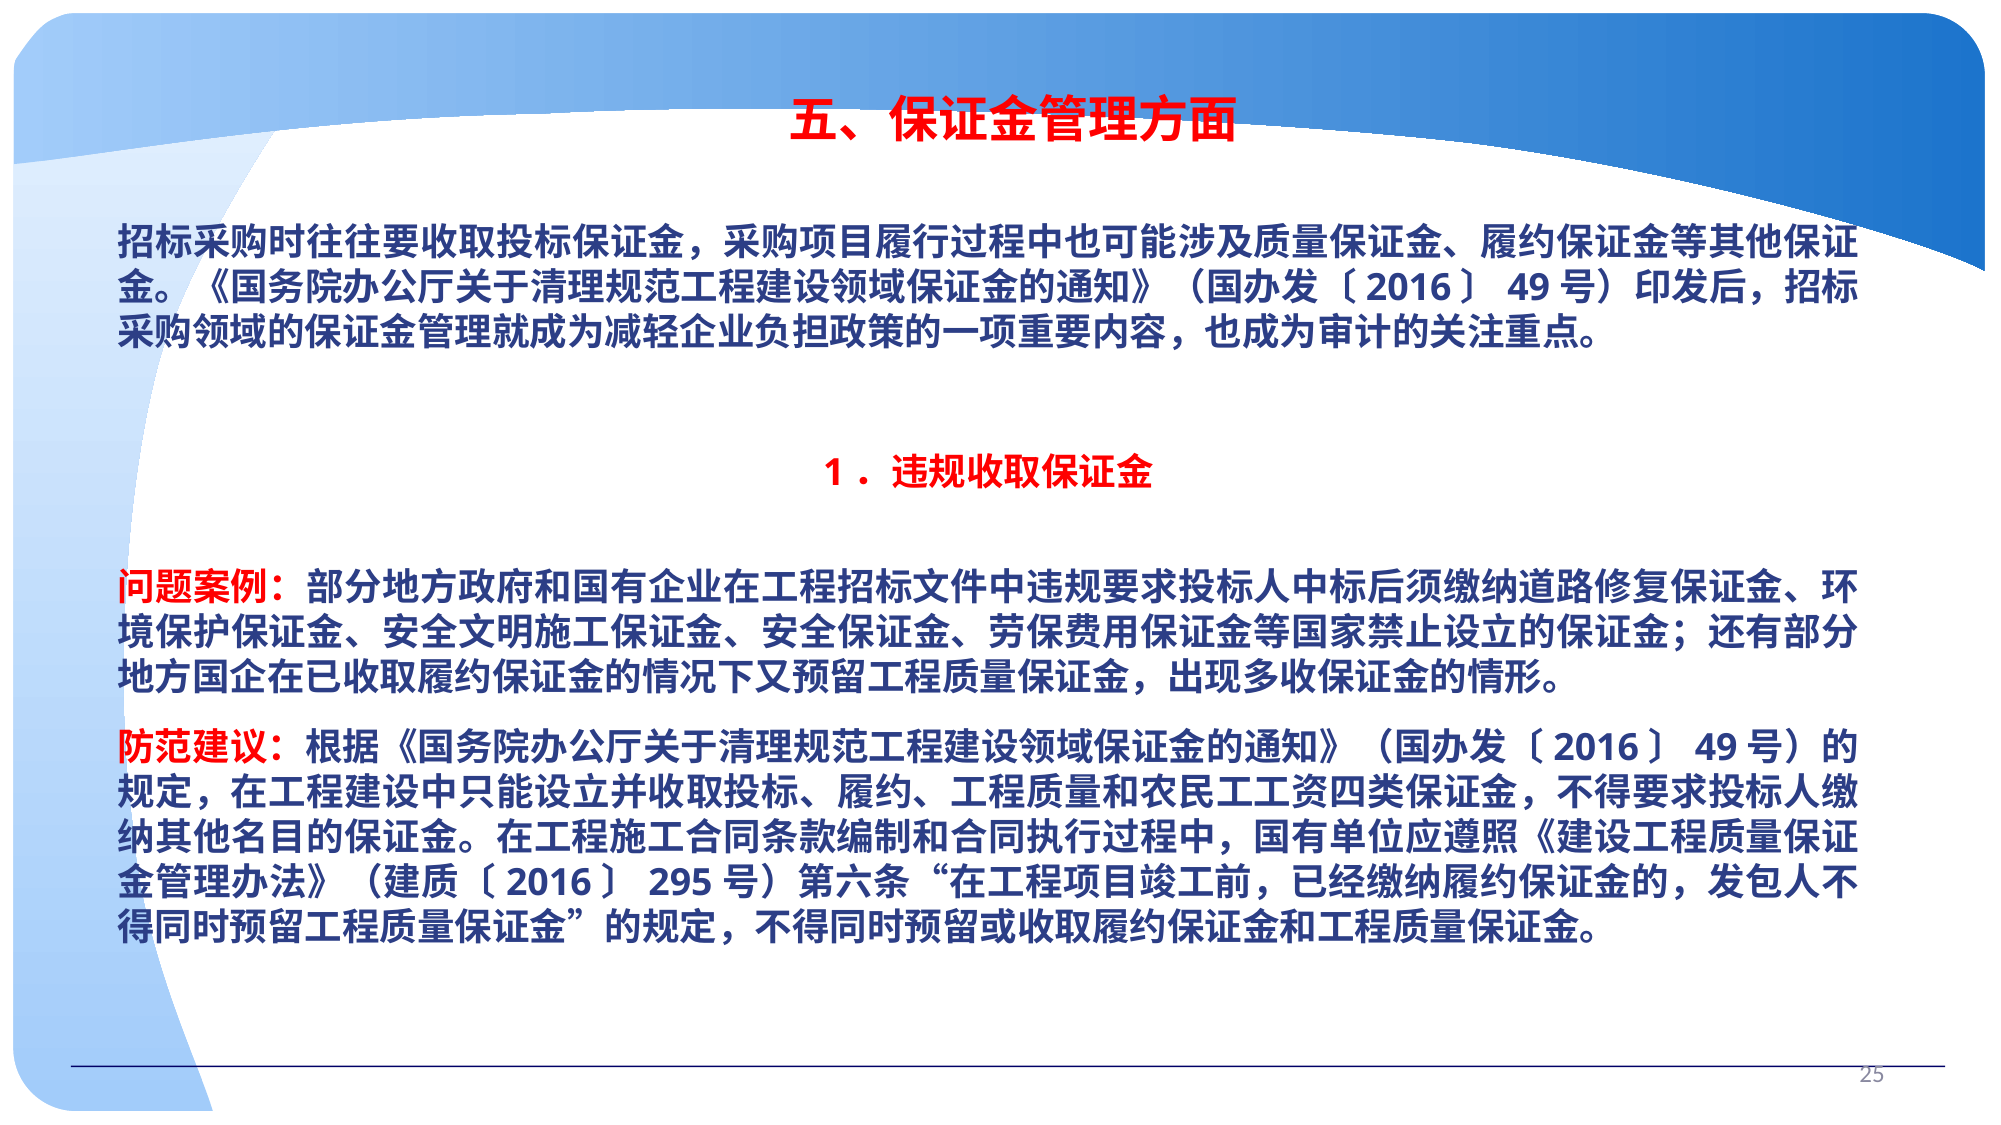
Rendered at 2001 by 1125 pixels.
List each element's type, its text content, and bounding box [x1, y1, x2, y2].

subtitle 五、保证金管理方面 招标采购时往往要收取投标保证金，采购项目履行过程中也可能涉及质量保证金、履约保证金等其他保证金。《国务院办公厅关于清理规范工程建设领域保证金的通知》（国办发〔2016〕49号）印发后，招标采购领域的保证金管理就成为减轻企业负担政策的一项重要内容，也成为审计的关注重点。 1．违规收取保证金 问题案例：部分地方政府和国有企业在工程招标文件中违规要求投标人中标后须缴纳道路修复保证金、环境保护保证金、安全文明施工保证金、安全保证金、劳保费用保证金等国家禁止设立的保证金；还有部分地方国企在已收取履约保证金的情况下又预留工程质量保证金，出现多收保证金的情形。 防范建议：根据《国务院办公厅关于清理规范工程建设领域保证金的通知》（国办发〔2016〕49号）的规定，在工程建设中只能设立并收取投标、履约、工程质量和农民工工资四类保证金，不得要求投标人缴纳其他名目的保证金。在工程施工合同条款编制和合同执行过程中，国有单位应遵照《建设工程质量保证金管理办法》（建质〔2016〕295号）第六条“在工程项目竣工前，已经缴纳履约保证金的，发包人不得同时预留工程质量保证金”的规定，不得同时预留或收取履约保证金和工程质量保证金。 [102, 89, 1875, 1024]
slide_number 25 [1433, 1042, 1901, 1103]
